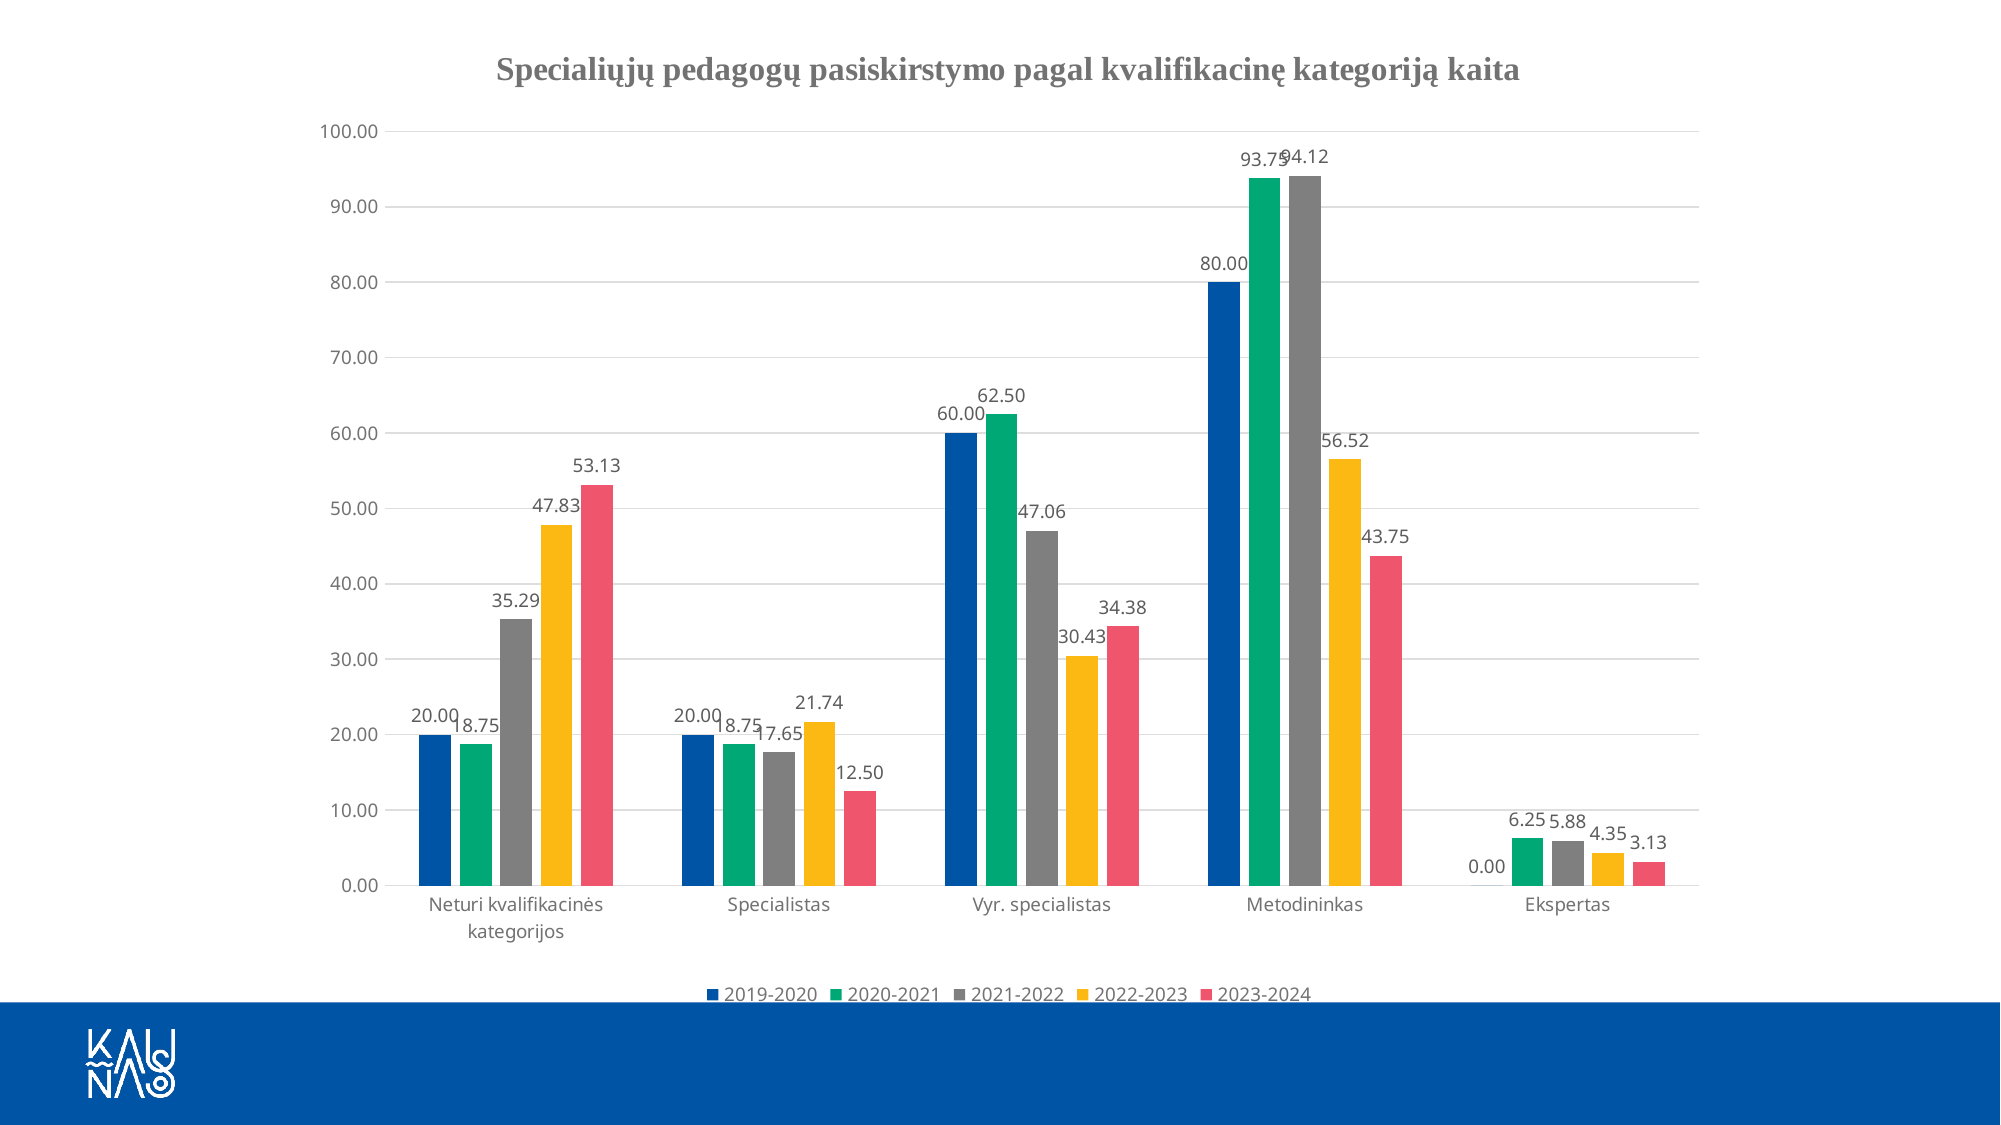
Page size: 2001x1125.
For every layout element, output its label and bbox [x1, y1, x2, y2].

chart [290, 12, 1729, 1015]
picture [85, 1029, 175, 1098]
